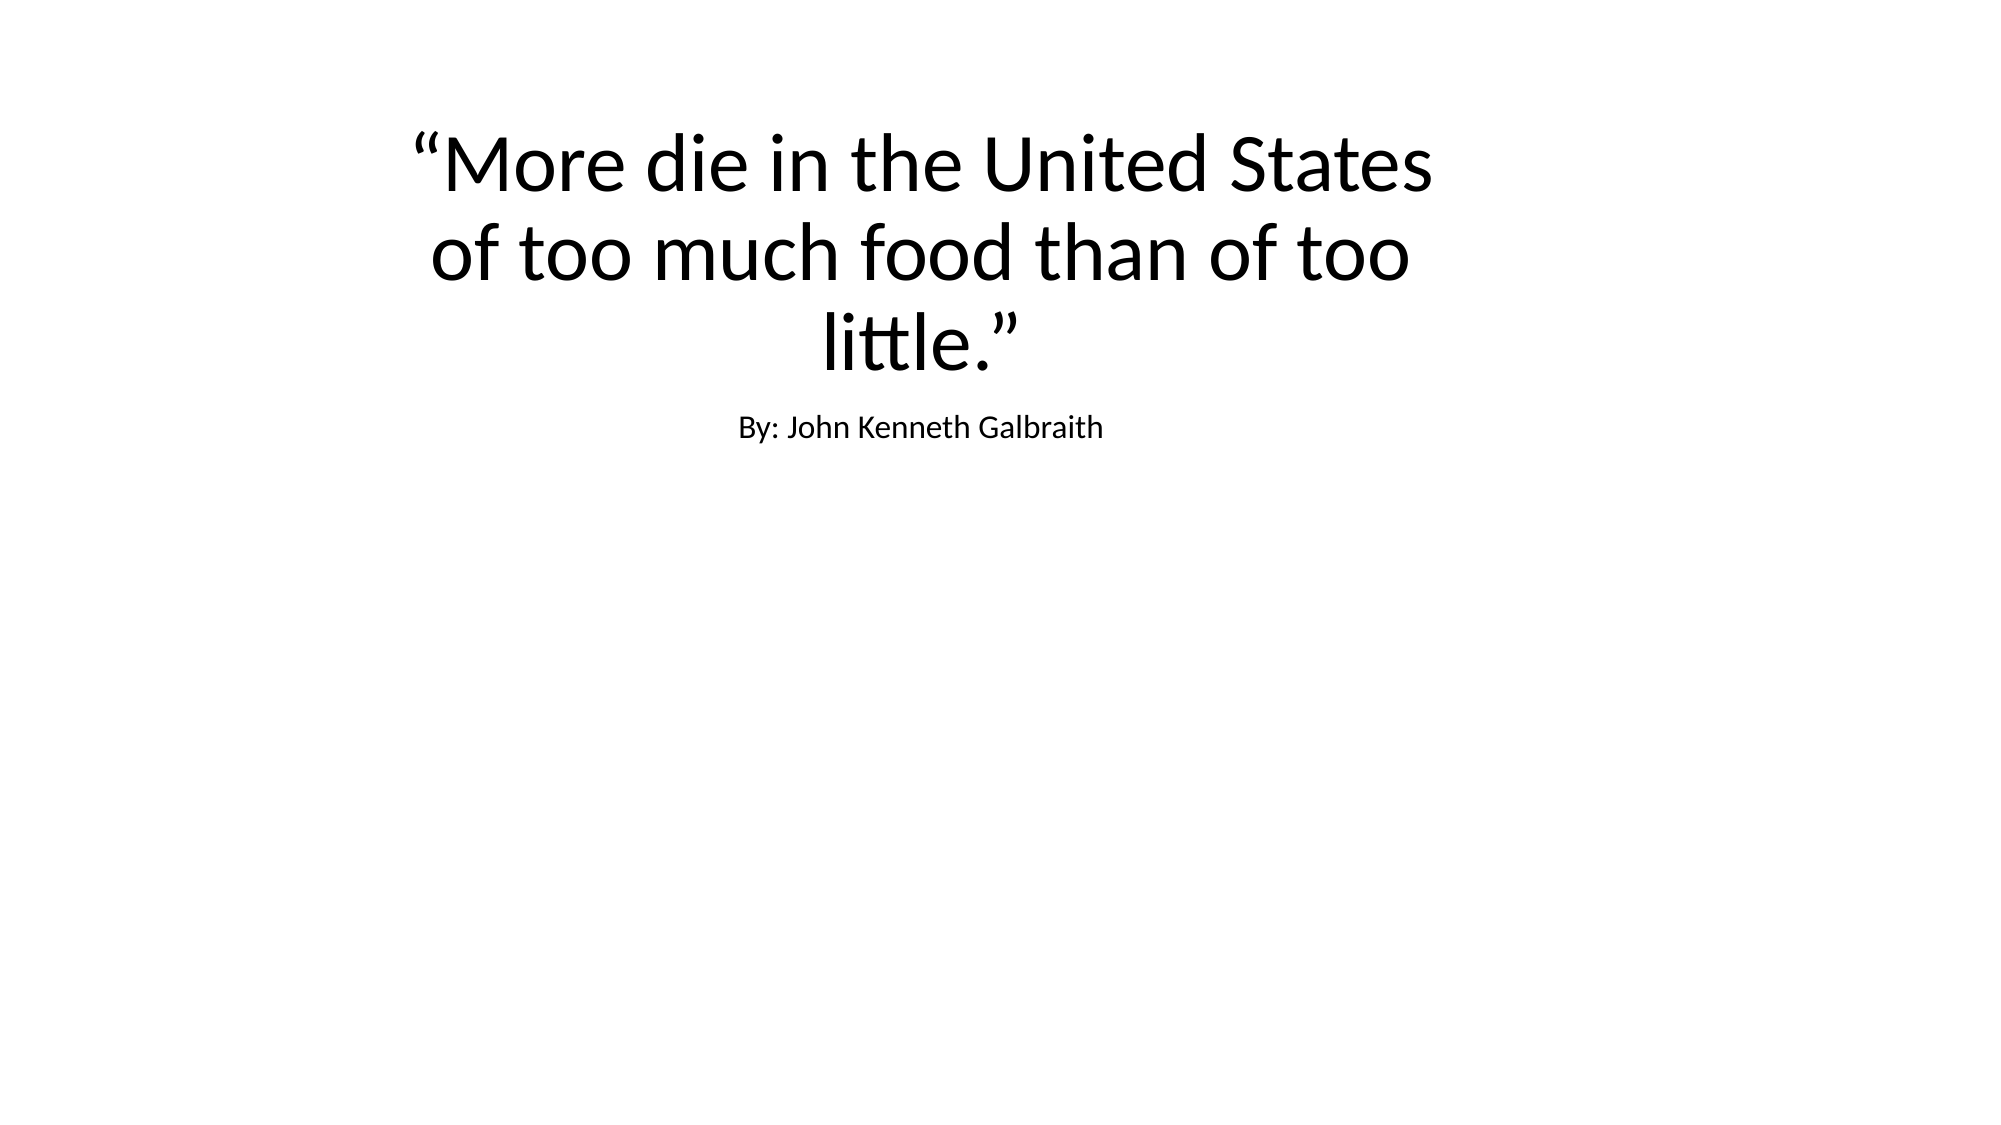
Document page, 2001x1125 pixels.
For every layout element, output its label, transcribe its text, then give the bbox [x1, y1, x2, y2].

list “More die in the United States of too much food than of too little.” By: John Kenneth Galbraith [355, 111, 1488, 1014]
